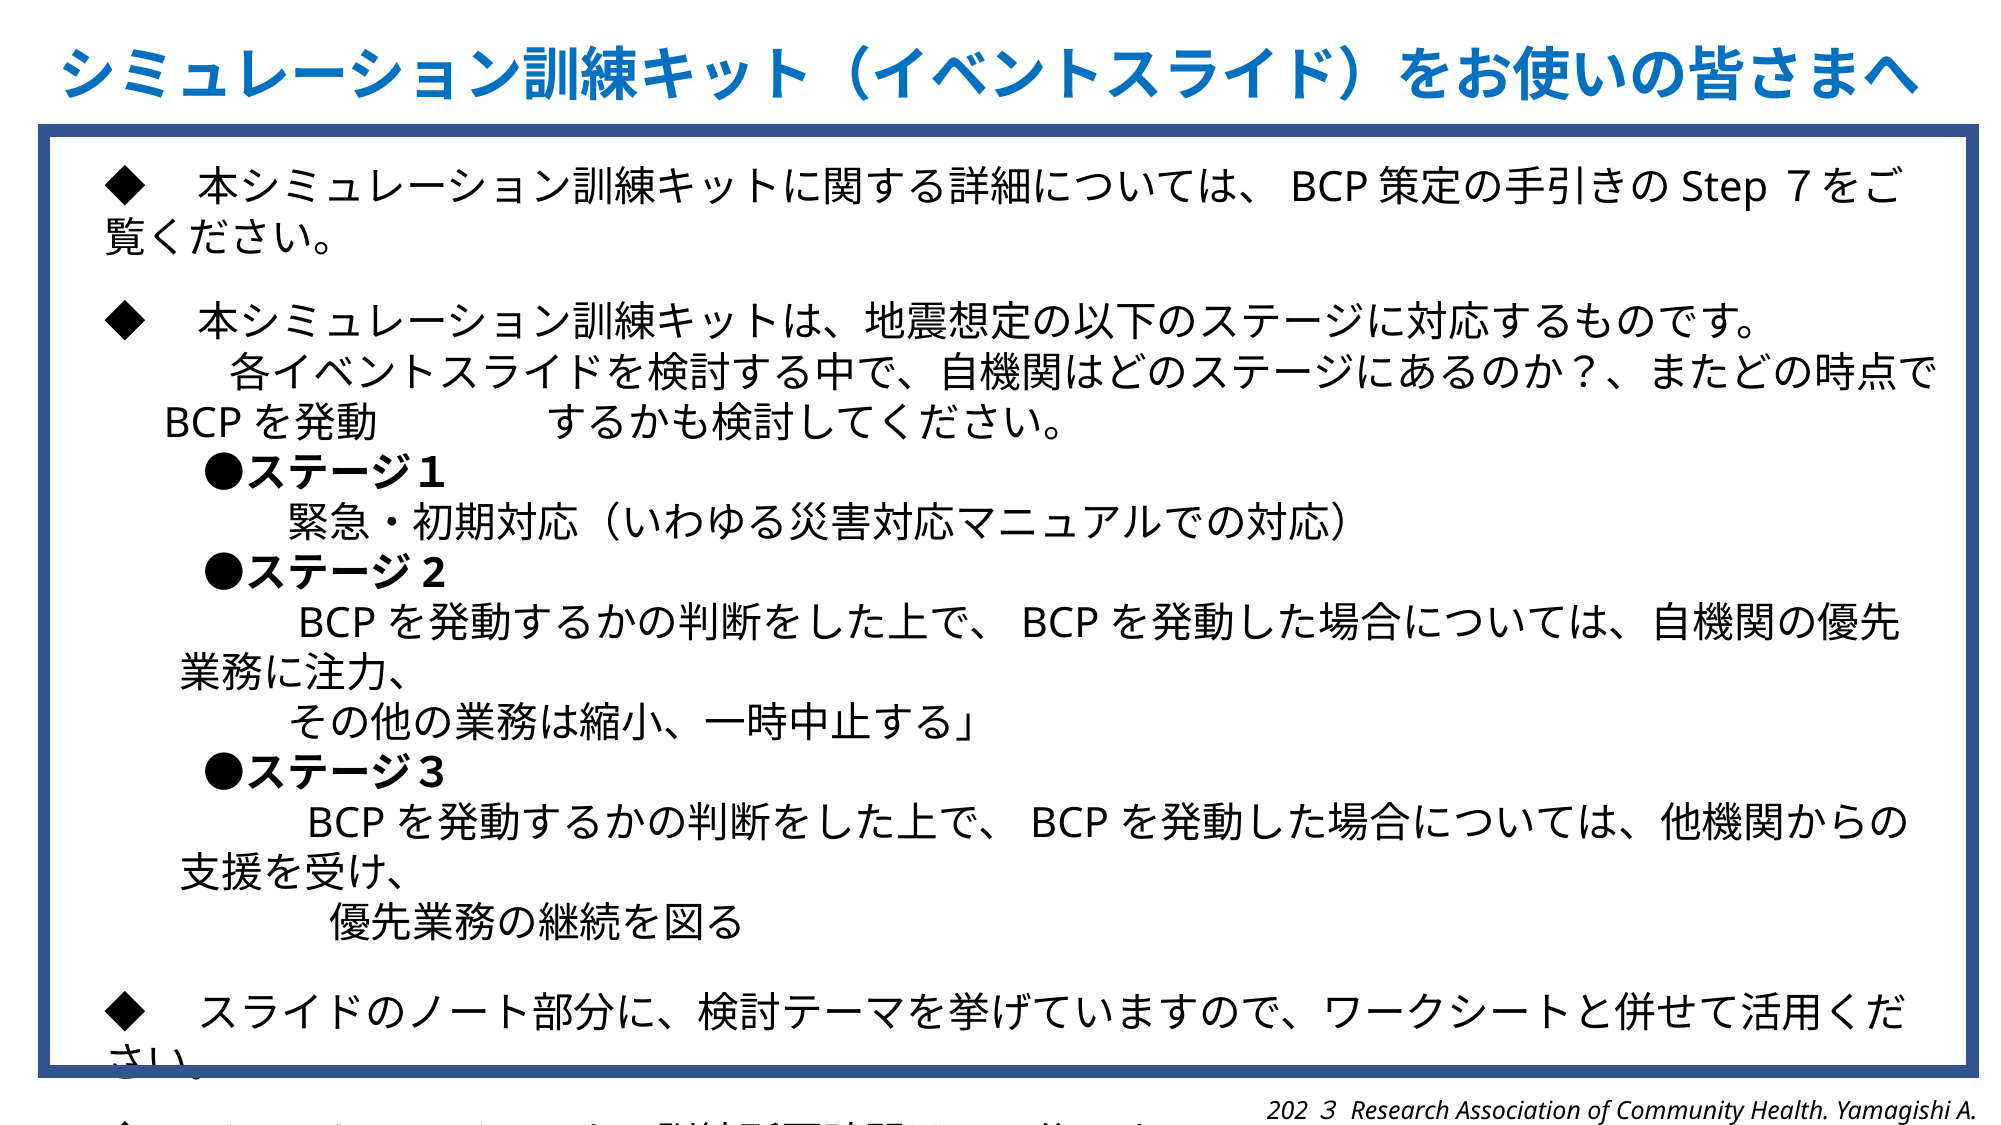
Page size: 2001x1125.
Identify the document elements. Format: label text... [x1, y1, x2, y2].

text_box 202３ Research Association of Community Health. Yamagishi A. [433, 1087, 2000, 1125]
text_box シミュレーション訓練キット（イベントスライド）をお使いの皆さまへ [44, 29, 1956, 115]
text_box ◆ 本シミュレーション訓練キットに関する詳細については、BCP策定の手引きのStep７をご覧ください。 ◆ 本シミュレーション訓練キットは、地震想定の以下のステージに対応するものです。 各イベントスライドを検討する中で、自機関はどのステージにあるのか？、またどの時点でBCPを発動 するかも検討してください。 ●ステージ１ 緊急・初期対応（いわゆる災害対応マニュアルでの対応） ●ステージ2 BCPを発動するかの判断をした上で、BCPを発動した場合については、自機関の優先業務に注力、 その他の業務は縮小、一時中止する」 ●ステージ３ BCPを発動するかの判断をした上で、BCPを発動した場合については、他機関からの支援を受け、 優先業務の継続を図る ◆ スライドのノート部分に、検討テーマを挙げていますので、ワークシートと併せて活用ください。 ◆ イベントスライドによる訓練所要時間は３０分です。 ◆ この訓練後に、グルプディスカッション（振り返り）を20－30分間程度行います。 [89, 1073, 1956, 1125]
text_box [43, 130, 1974, 1073]
